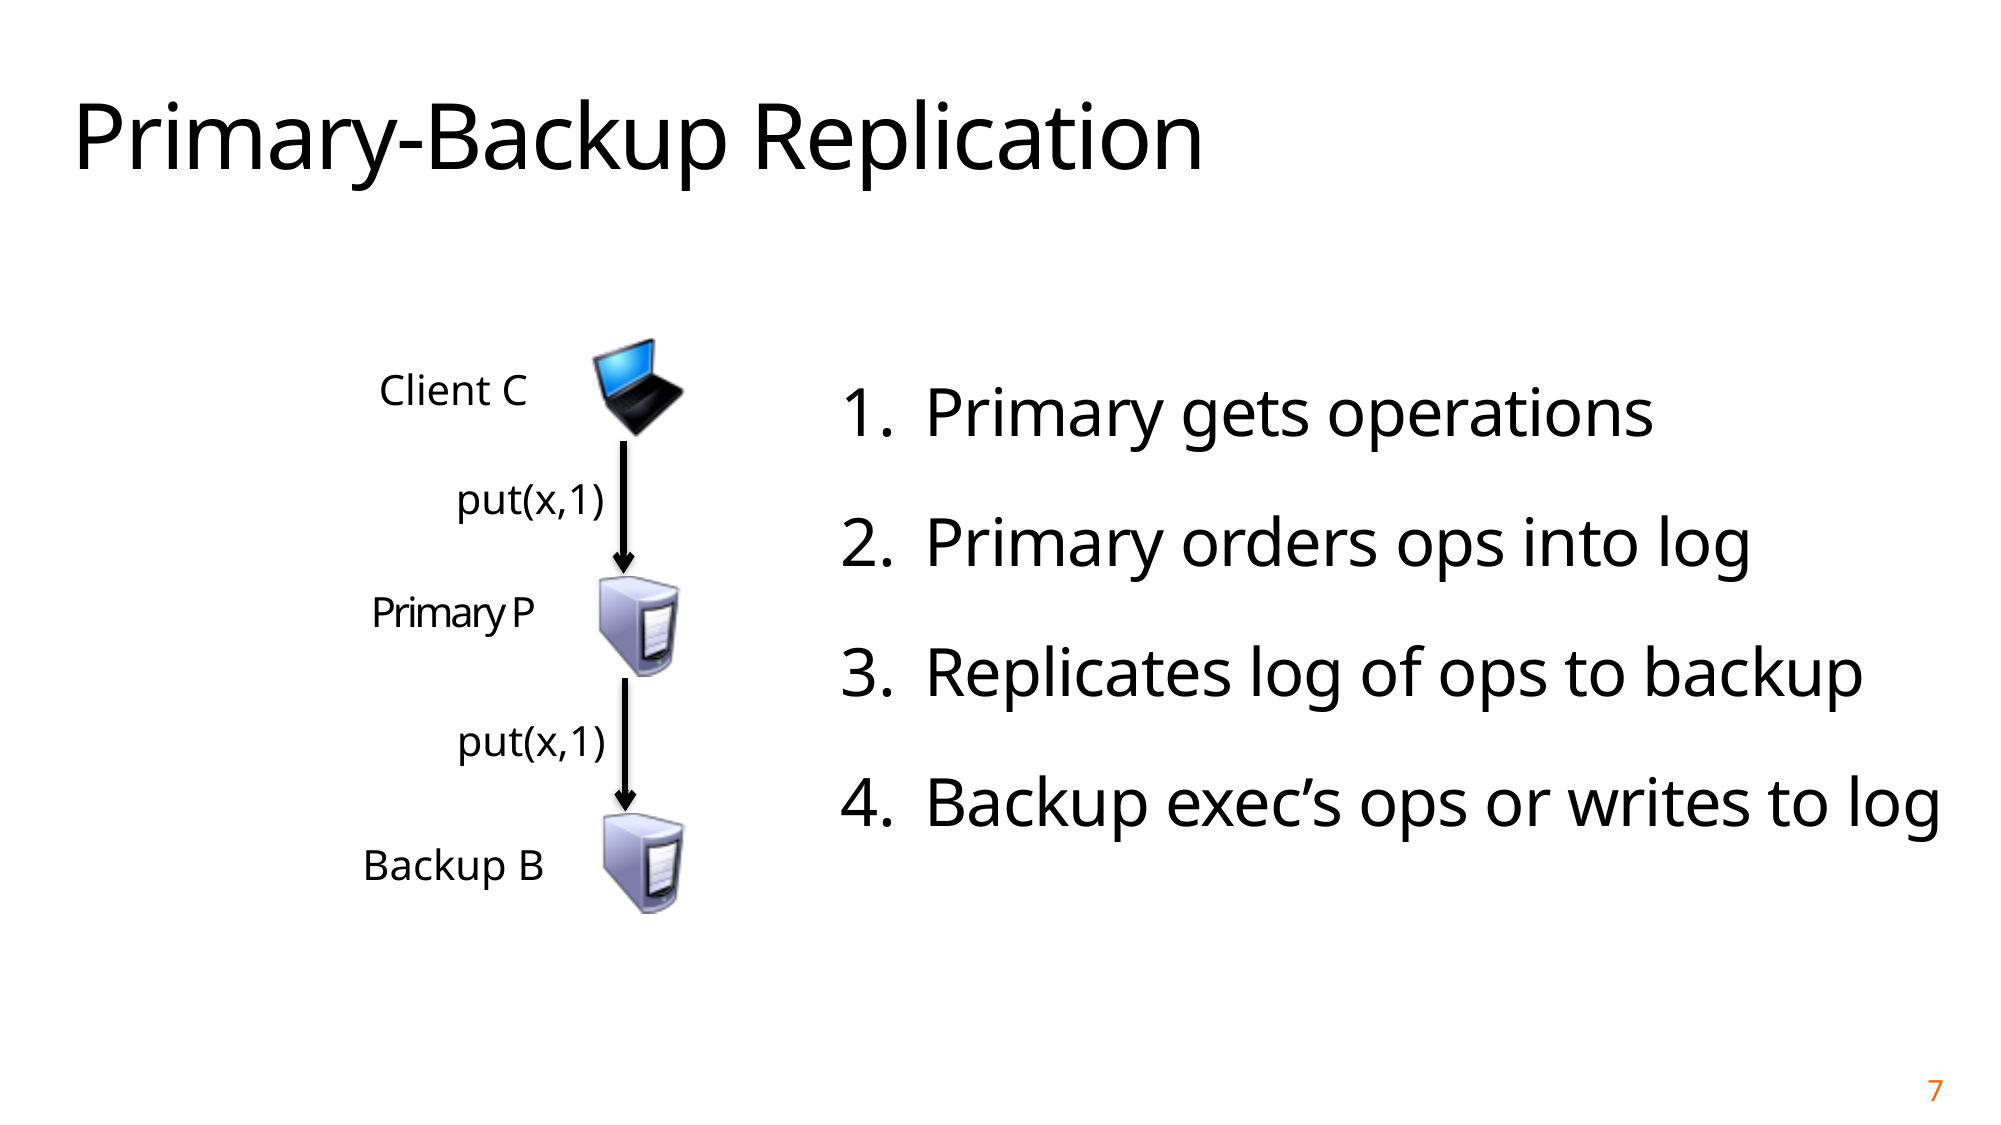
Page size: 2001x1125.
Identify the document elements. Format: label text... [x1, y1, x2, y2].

text_box put(x,1) [442, 707, 621, 773]
picture [588, 575, 690, 677]
title Primary-Backup Replication [56, 19, 1951, 196]
picture [588, 338, 690, 439]
picture [593, 813, 694, 915]
text_box Client C [378, 363, 529, 414]
text_box Primary P [315, 585, 583, 636]
slide_number 7 [1483, 1074, 1950, 1110]
text_box put(x,1) [441, 465, 619, 530]
list Primary gets operations Primary orders ops into log Replicates log of ops to backup Backup exec’s ops or writes to log [834, 363, 1951, 1059]
text_box Backup B [353, 838, 554, 889]
